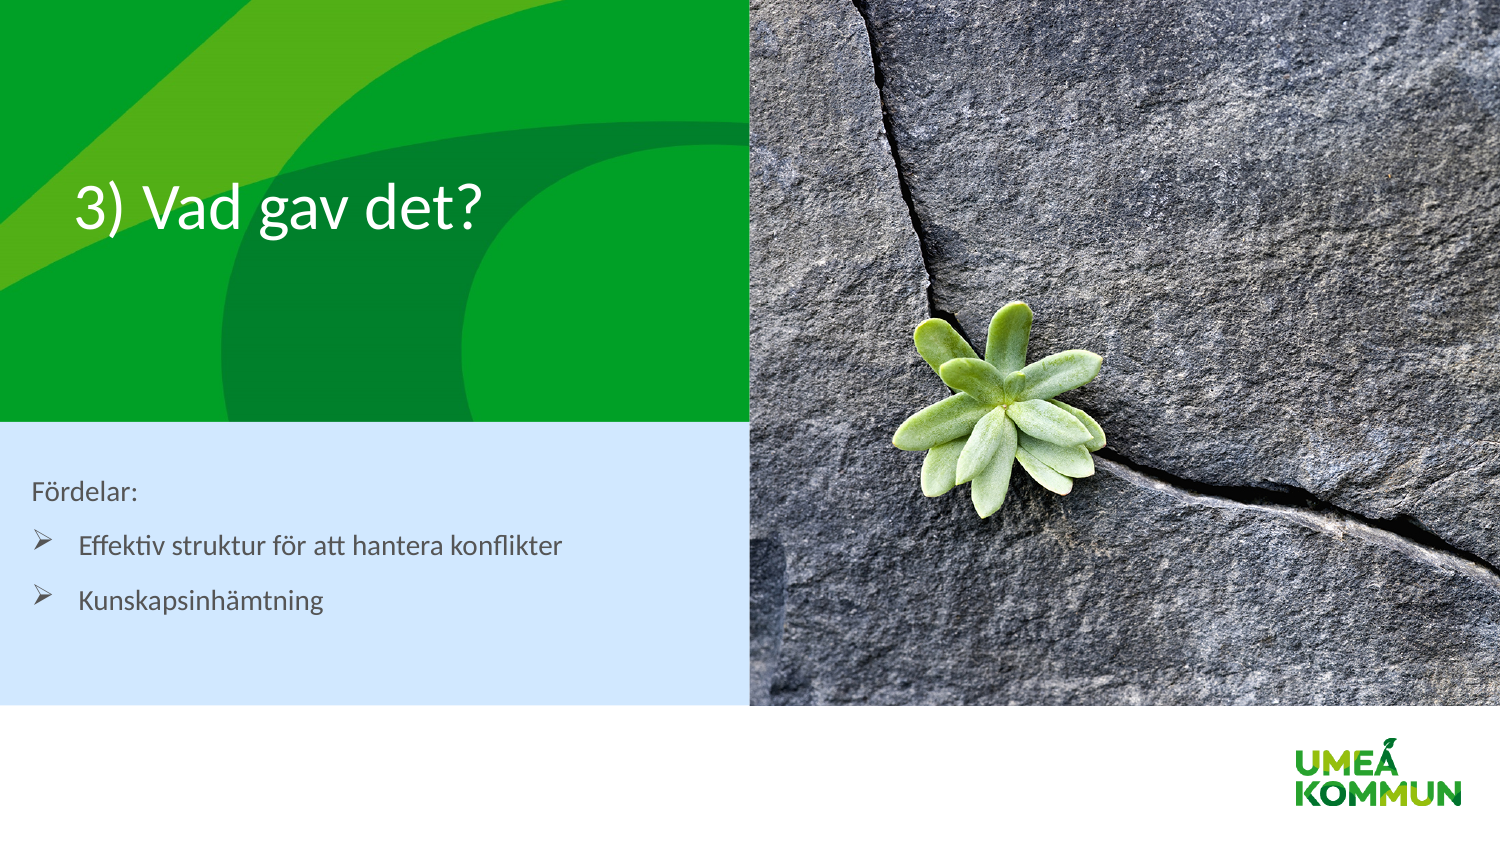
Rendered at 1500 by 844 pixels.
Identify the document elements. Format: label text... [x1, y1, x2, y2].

title 3) Vad gav det? [58, 155, 631, 294]
picture [1296, 738, 1461, 806]
picture [0, 0, 1500, 706]
list Fördelar: Effektiv struktur för att hantera konflikter Kunskapsinhämtning [16, 457, 706, 689]
